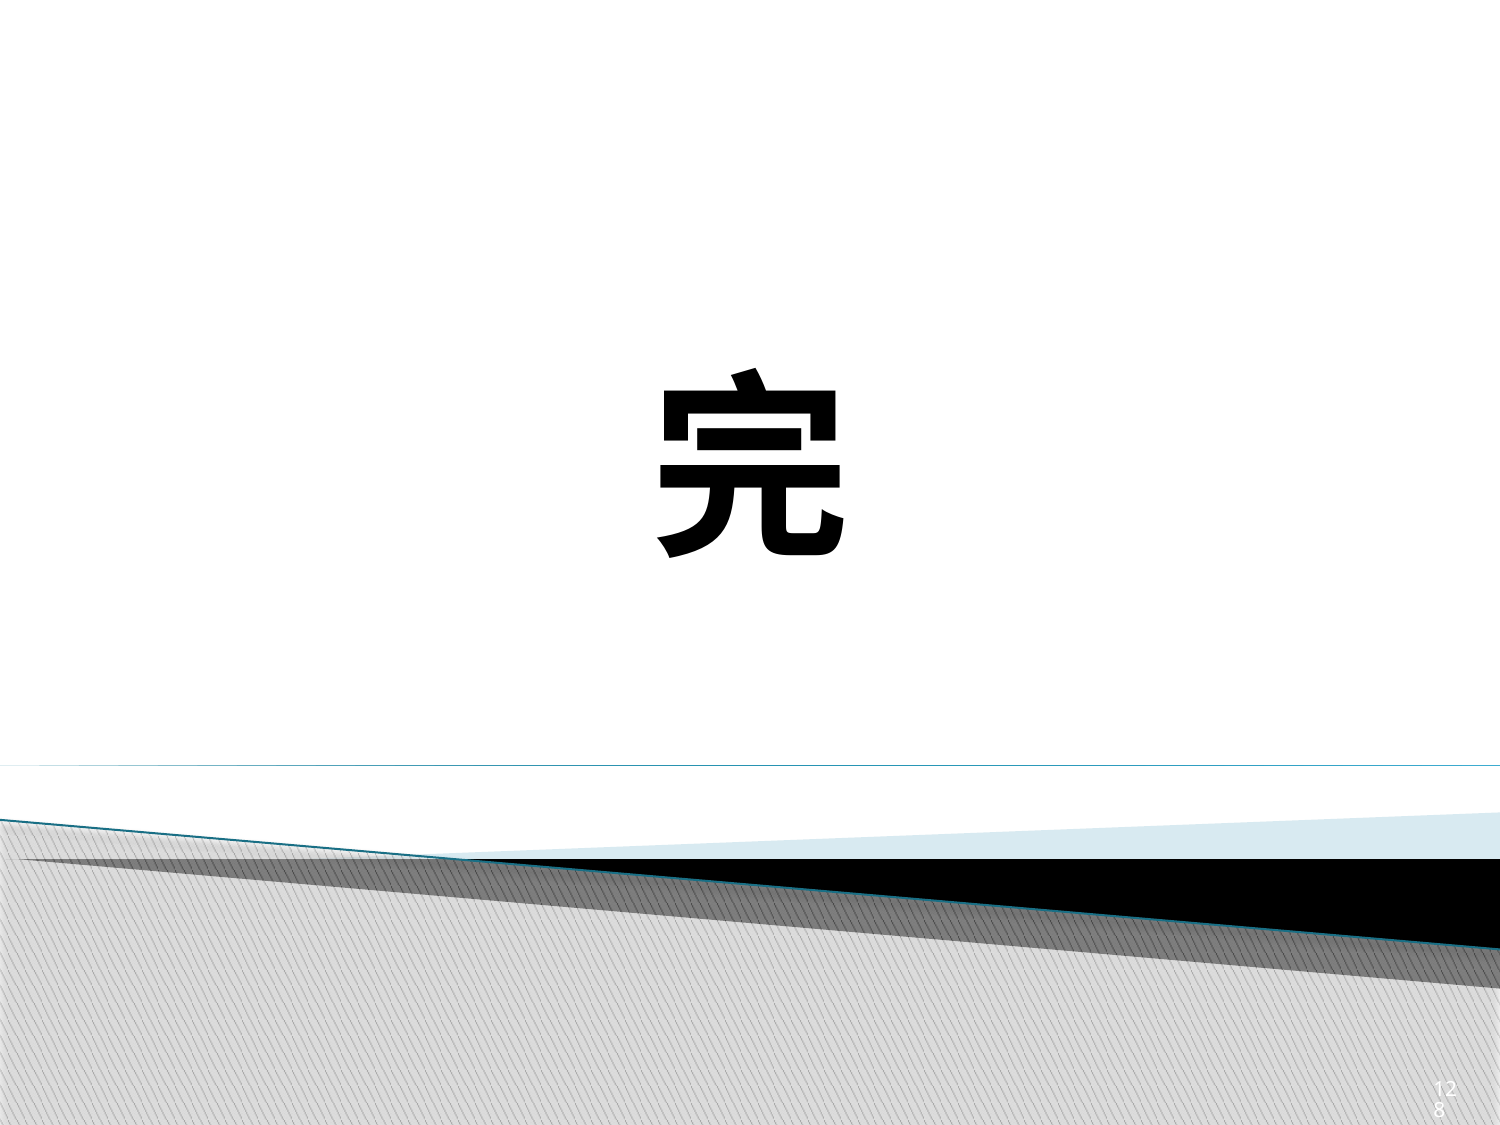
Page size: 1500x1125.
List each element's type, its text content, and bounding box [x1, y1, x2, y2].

slide_number 128 [1418, 1051, 1479, 1112]
title 完 [112, 287, 1388, 588]
picture [5, 859, 1500, 989]
